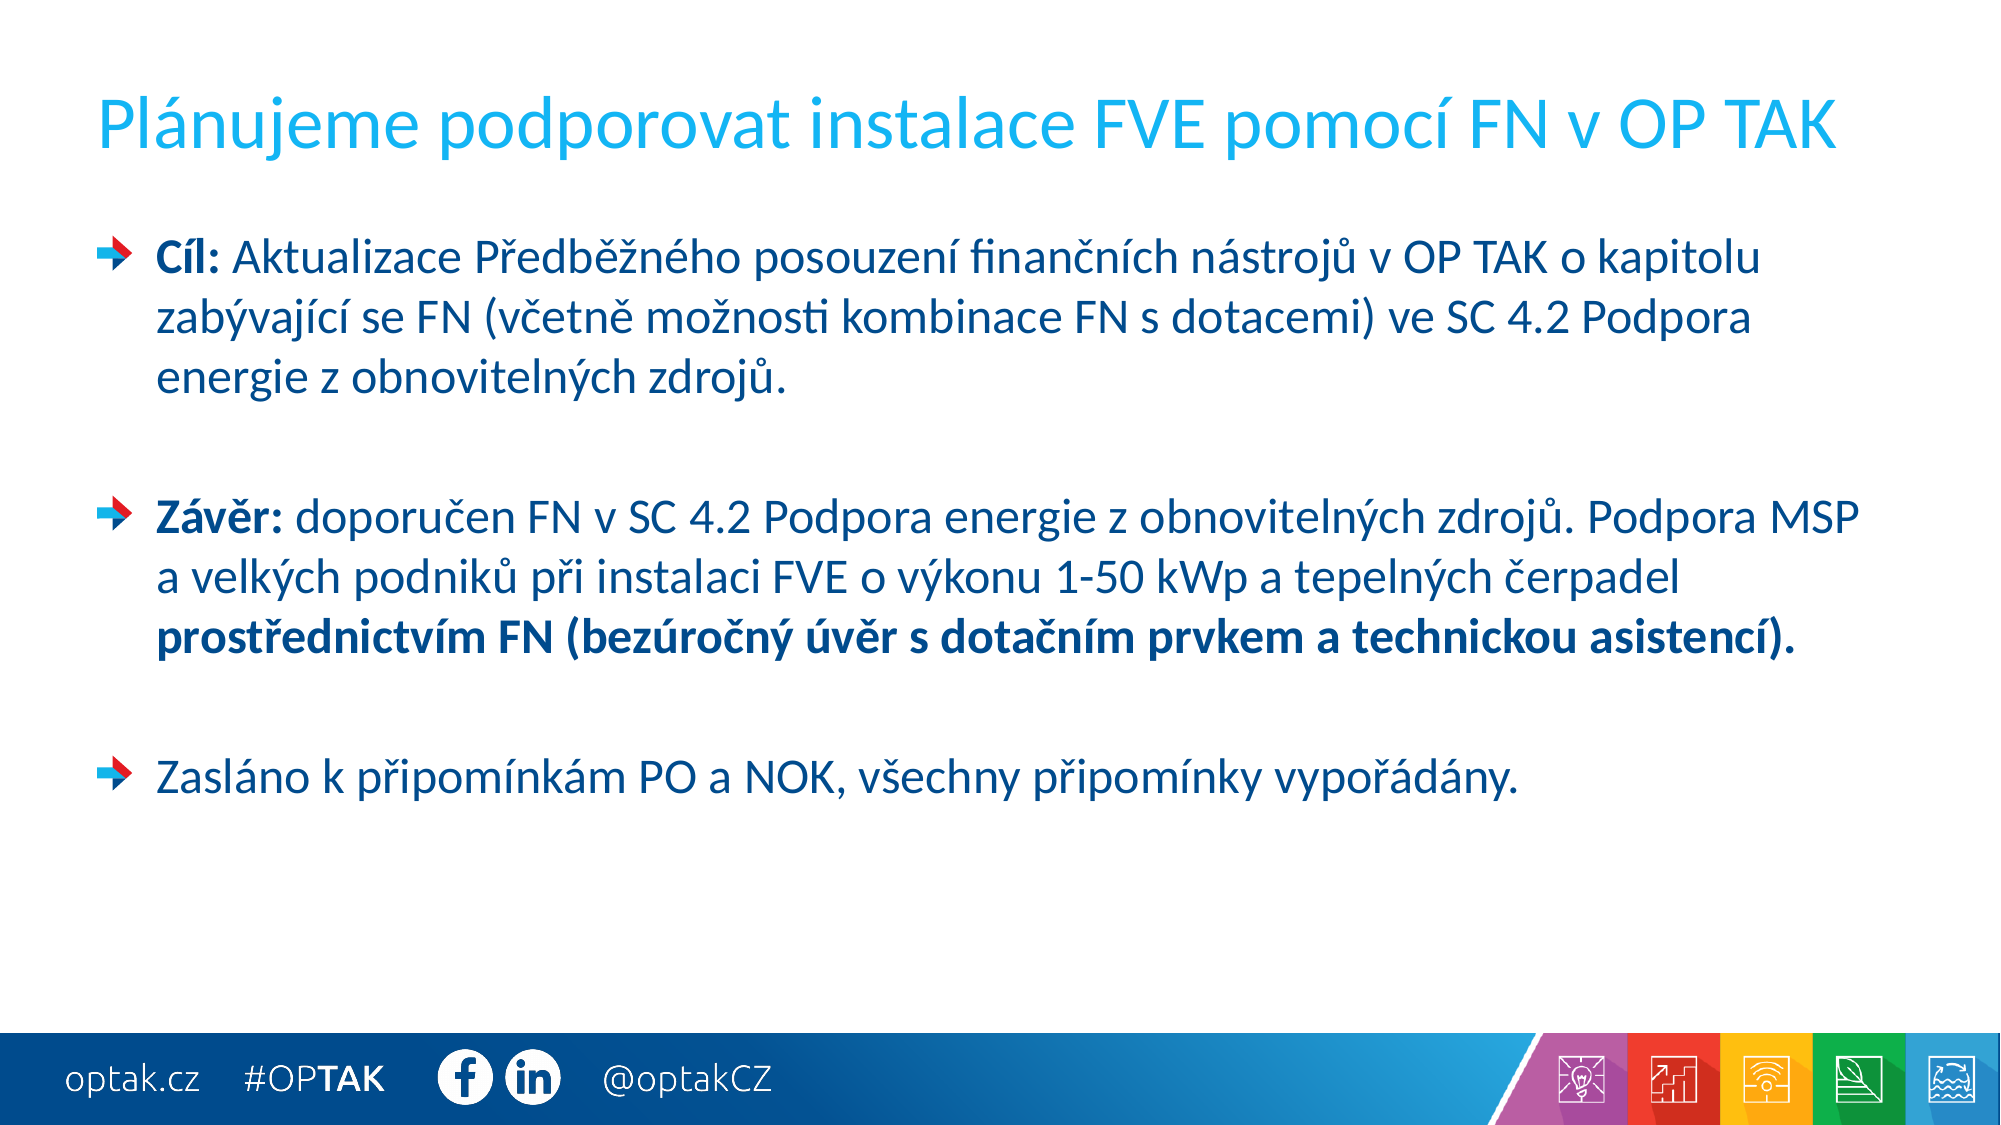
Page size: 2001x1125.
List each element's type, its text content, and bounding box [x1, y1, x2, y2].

list Cíl: Aktualizace Předběžného posouzení finančních nástrojů v OP TAK o kapitolu zabývající se FN (včetně možnosti kombinace FN s dotacemi) ve SC 4.2 Podpora energie z obnovitelných zdrojů. Závěr: doporučen FN v SC 4.2 Podpora energie z obnovitelných zdrojů. Podpora MSP a velkých podniků při instalaci FVE o výkonu 1-50 kWp a tepelných čerpadel prostřednictvím FN (bezúročný úvěr s dotačním prvkem a technickou asistencí). Zasláno k připomínkám PO a NOK, všechny připomínky vypořádány. [97, 164, 1900, 928]
picture [0, 1033, 2000, 1125]
title Plánujeme podporovat instalace FVE pomocí FN v OP TAK [97, 73, 1900, 164]
